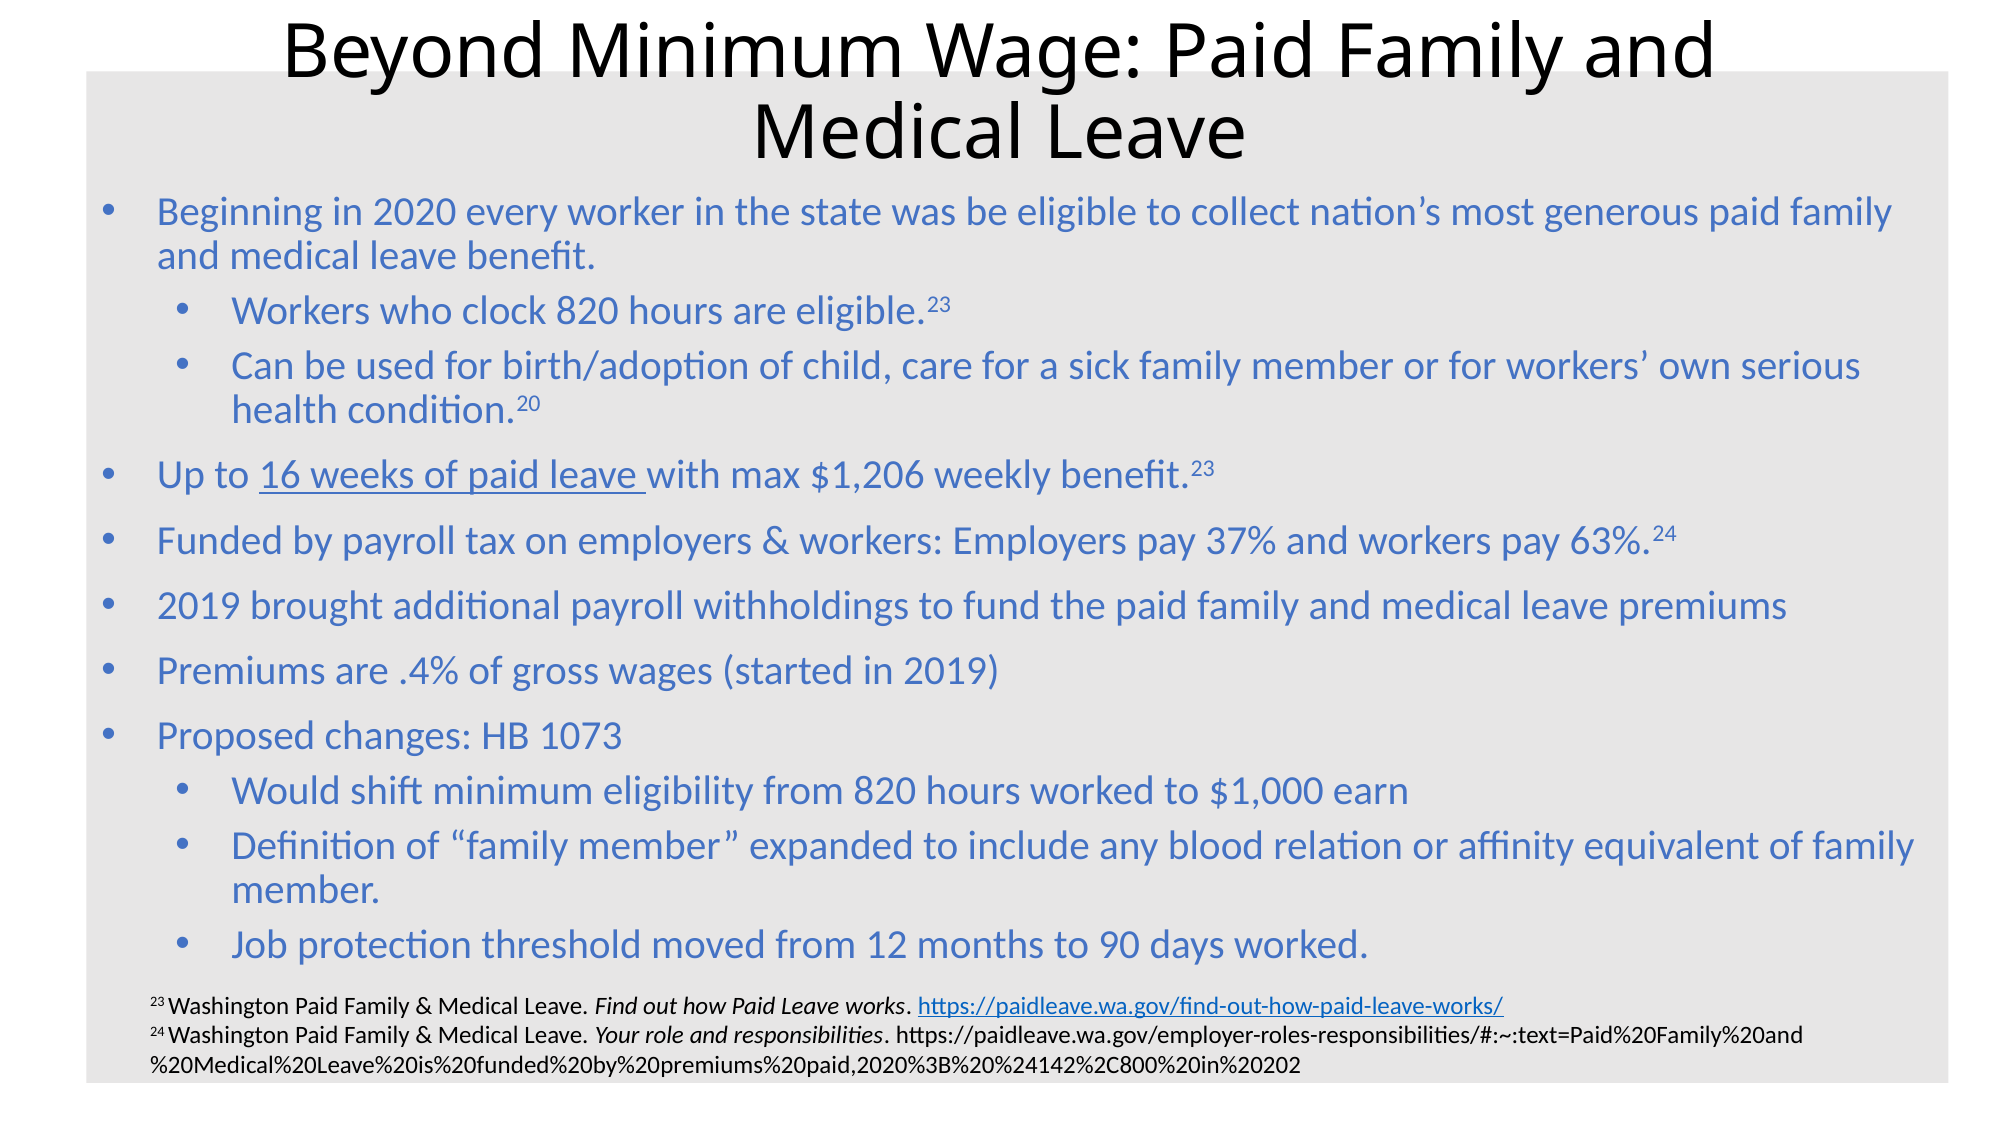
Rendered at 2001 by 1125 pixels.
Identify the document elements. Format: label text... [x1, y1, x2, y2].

text_box [85, 70, 1949, 1084]
subtitle Beginning in 2020 every worker in the state was be eligible to collect nation’s most generous paid family and medical leave benefit. Workers who clock 820 hours are eligible.23 Can be used for birth/adoption of child, care for a sick family member or for workers’ own serious health condition.20 Up to 16 weeks of paid leave with max $1,206 weekly benefit.23 Funded by payroll tax on employers & workers: Employers pay 37% and workers pay 63%.24 2019 brought additional payroll withholdings to fund the paid family and medical leave premiums Premiums are .4% of gross wages (started in 2019) Proposed changes: HB 1073 Would shift minimum eligibility from 820 hours worked to $1,000 earn Definition of “family member” expanded to include any blood relation or affinity equivalent of family member. Job protection threshold moved from 12 months to 90 days worked. [86, 182, 1949, 982]
text_box 23 Washington Paid Family & Medical Leave. Find out how Paid Leave works. https://paidleave.wa.gov/find-out-how-paid-leave-works/ 24 Washington Paid Family & Medical Leave. Your role and responsibilities. https://paidleave.wa.gov/employer-roles-responsibilities/#:~:text=Paid%20Family%20and%20Medical%20Leave%20is%20funded%20by%20premiums%20paid,2020%3B%20%24142%2C800%20in%20202 [135, 981, 1913, 1087]
title Beyond Minimum Wage: Paid Family and Medical Leave [135, 71, 1865, 182]
slide_number 17 [1412, 1042, 1863, 1103]
